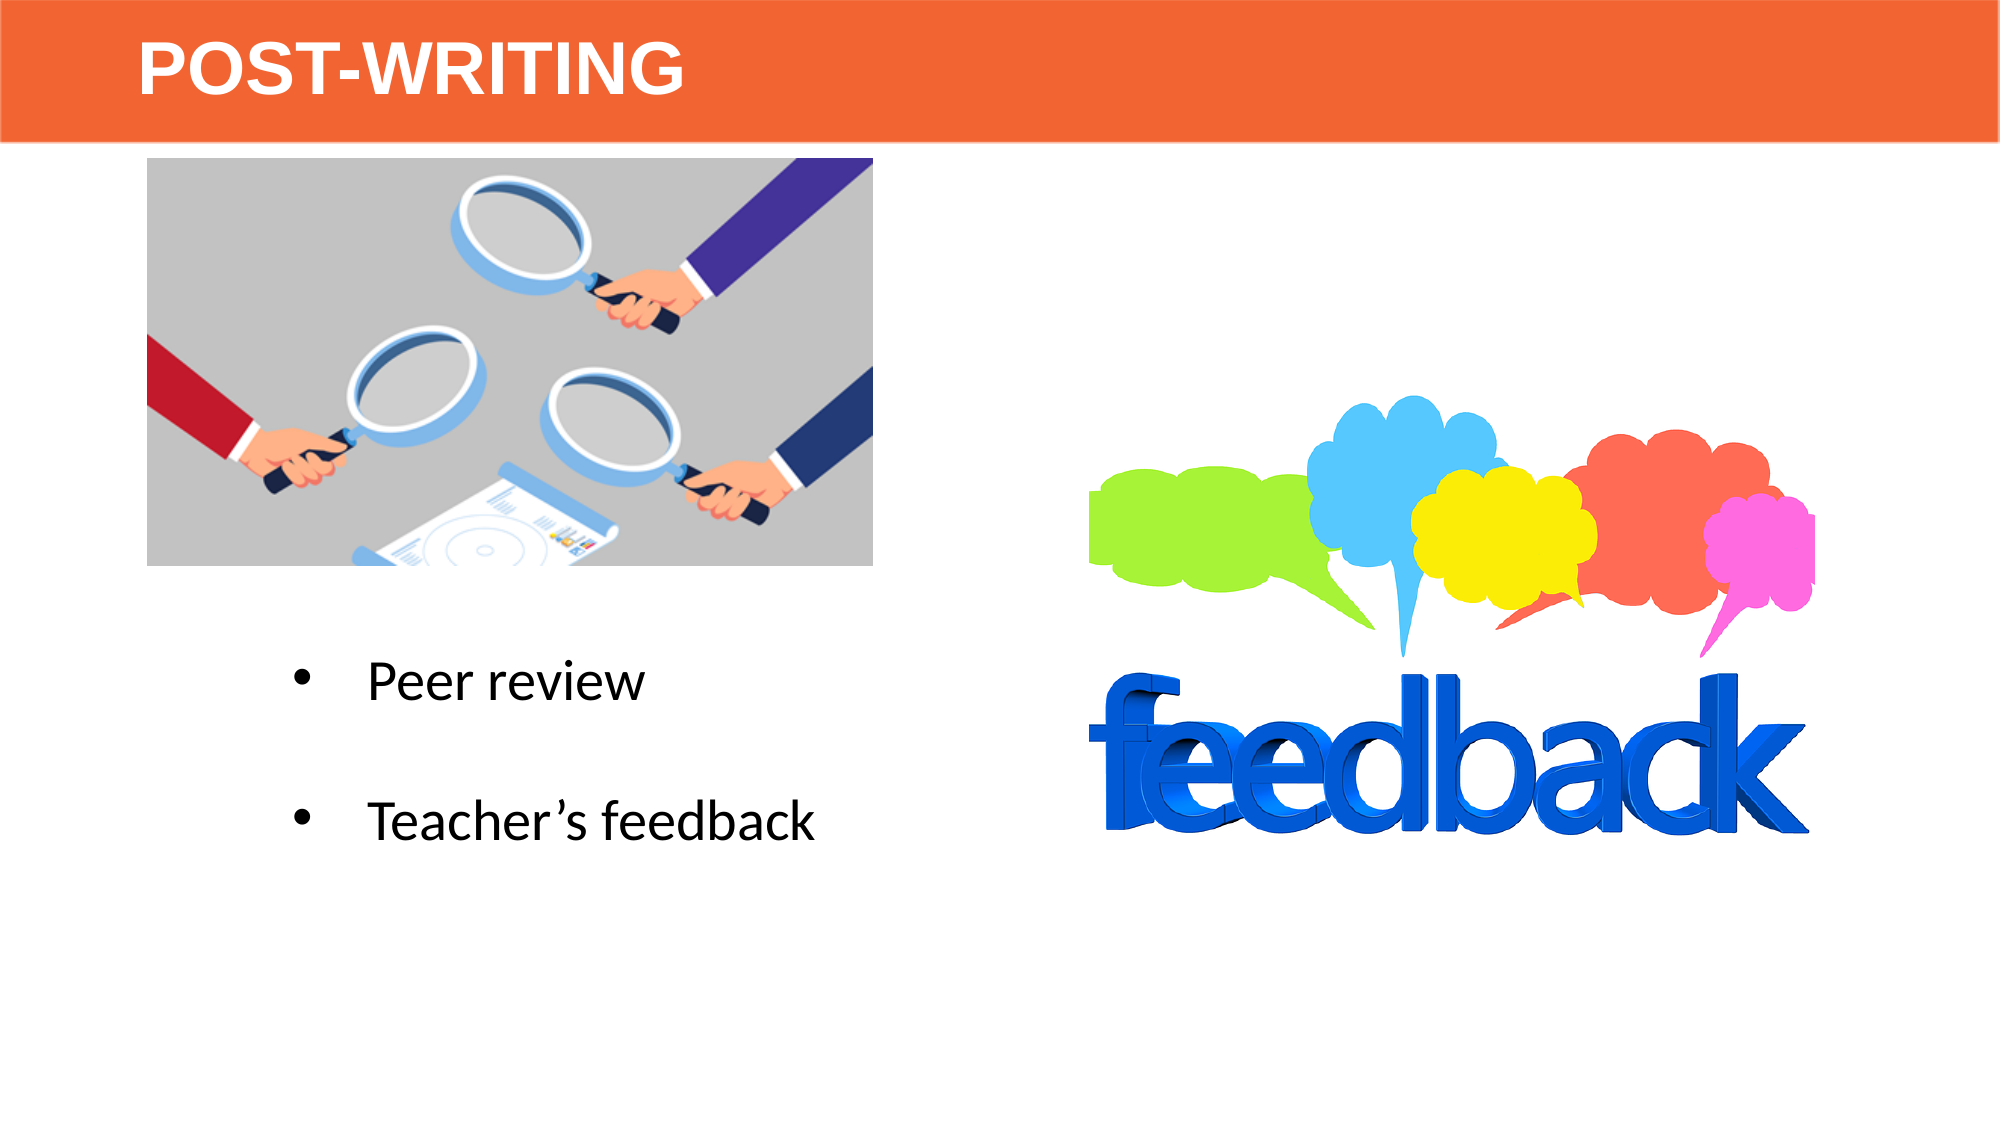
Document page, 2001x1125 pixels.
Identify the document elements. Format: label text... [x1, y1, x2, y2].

text_box Peer review Teacher’s feedback [277, 634, 1120, 930]
picture [147, 158, 873, 567]
picture [1089, 365, 1815, 911]
picture [0, 0, 2000, 144]
